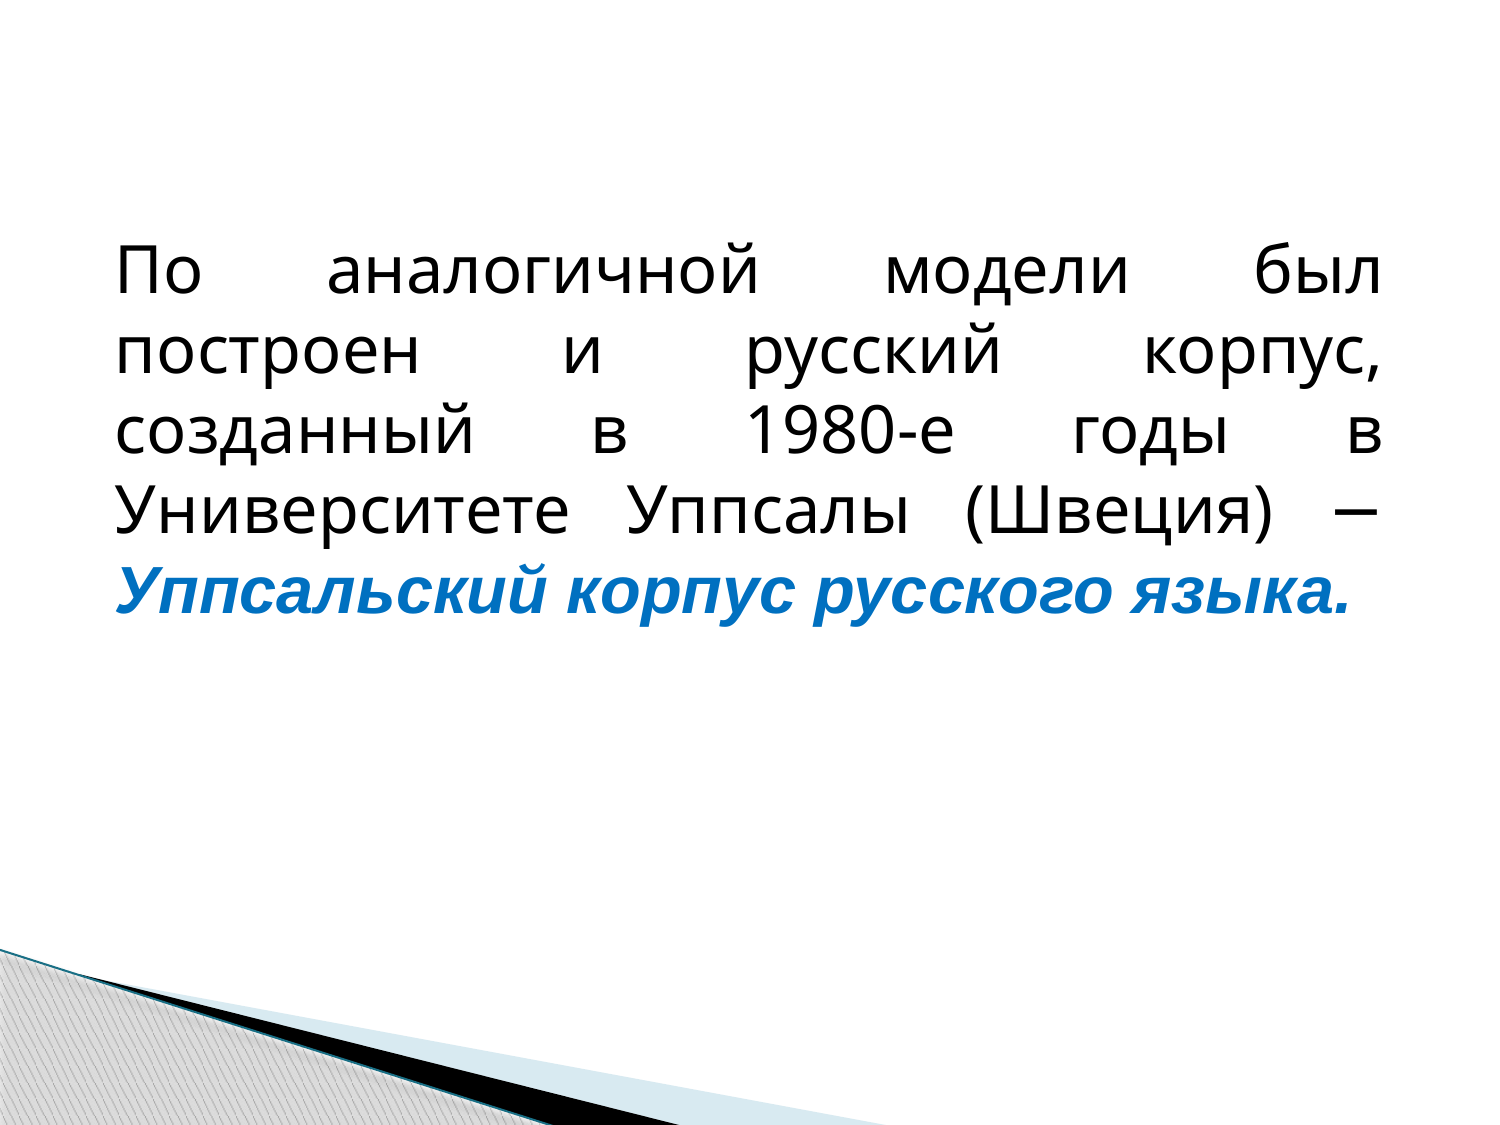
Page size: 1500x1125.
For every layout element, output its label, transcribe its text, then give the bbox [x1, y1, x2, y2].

text_box По аналогичной модели был построен и русский корпус, созданный в 1980-е годы в Университете Уппсалы (Швеция) − Уппсальский корпус русского языка. [100, 219, 1400, 635]
